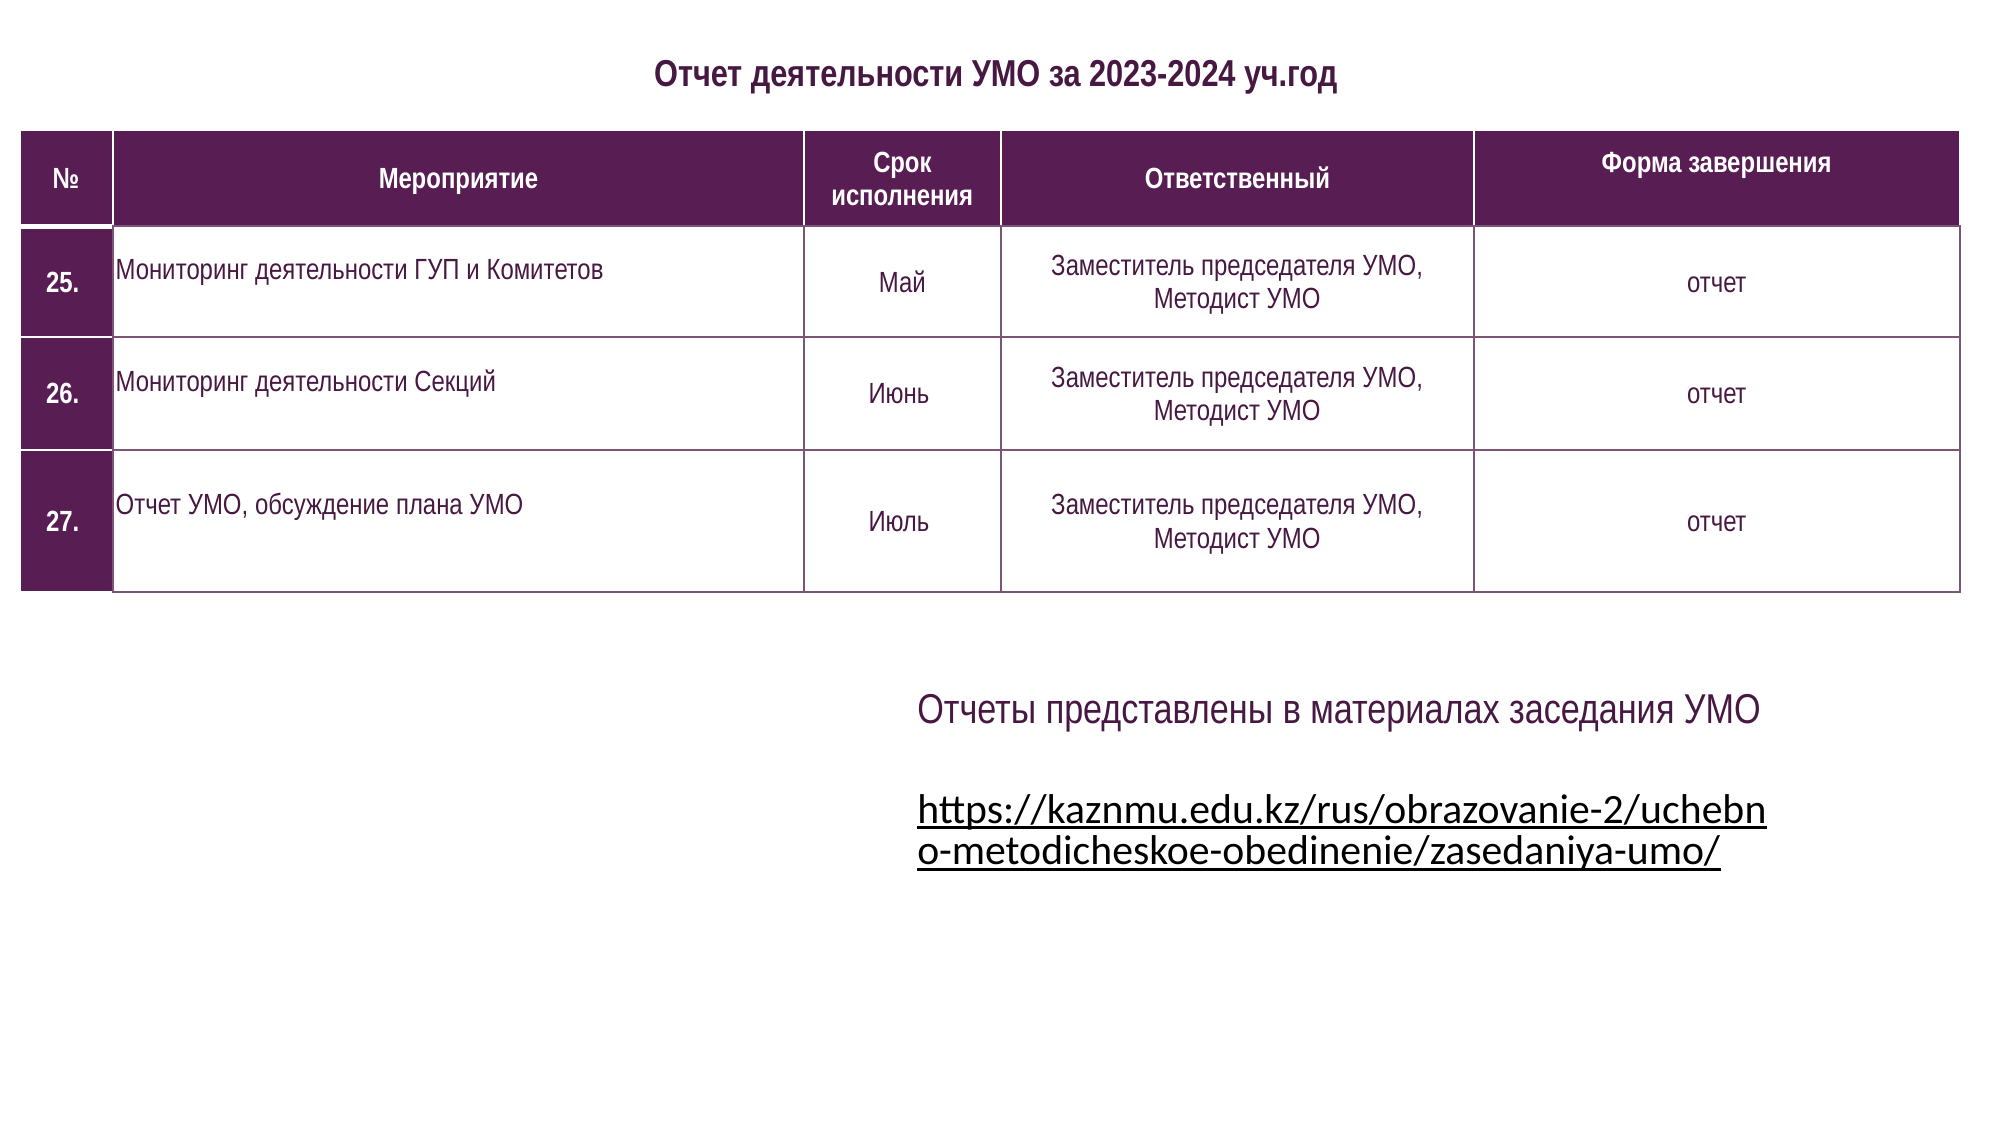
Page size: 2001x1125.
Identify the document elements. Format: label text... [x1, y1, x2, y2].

table_cell Мониторинг деятельности Секций [114, 338, 803, 449]
table_cell 27. [21, 451, 112, 591]
table_cell Июнь [805, 338, 1000, 449]
table_cell Отчет УМО, обсуждение плана УМО [114, 451, 803, 591]
text_box Отчет деятельности УМО за 2023-2024 уч.год [0, 41, 2000, 102]
table_cell Заместитель председателя УМО, Методист УМО [1002, 338, 1473, 449]
table_cell отчет [1475, 227, 1959, 336]
table_header Ответственный [1002, 131, 1473, 225]
table_cell 26. [21, 338, 112, 449]
table_cell Заместитель председателя УМО, Методист УМО [1002, 227, 1473, 336]
table_cell Заместитель председателя УМО, Методист УМО [1002, 451, 1473, 591]
table_header № [21, 131, 112, 224]
table_cell отчет [1475, 451, 1959, 591]
table_cell Мониторинг деятельности ГУП и Комитетов [114, 227, 803, 336]
table_header Срок исполнения [805, 131, 1000, 225]
text_box Отчеты представлены в материалах заседания УМО https://kaznmu.edu.kz/rus/obrazovanie-2/uchebno-metodicheskoe-obedinenie/zasedaniya-umo/ [902, 674, 1792, 889]
table_cell Май [805, 227, 1000, 336]
table_cell Июль [805, 451, 1000, 591]
table_header Форма завершения [1475, 131, 1959, 225]
table_cell 25. [21, 229, 112, 336]
table_cell отчет [1475, 338, 1959, 449]
table_header Мероприятие [114, 131, 803, 225]
